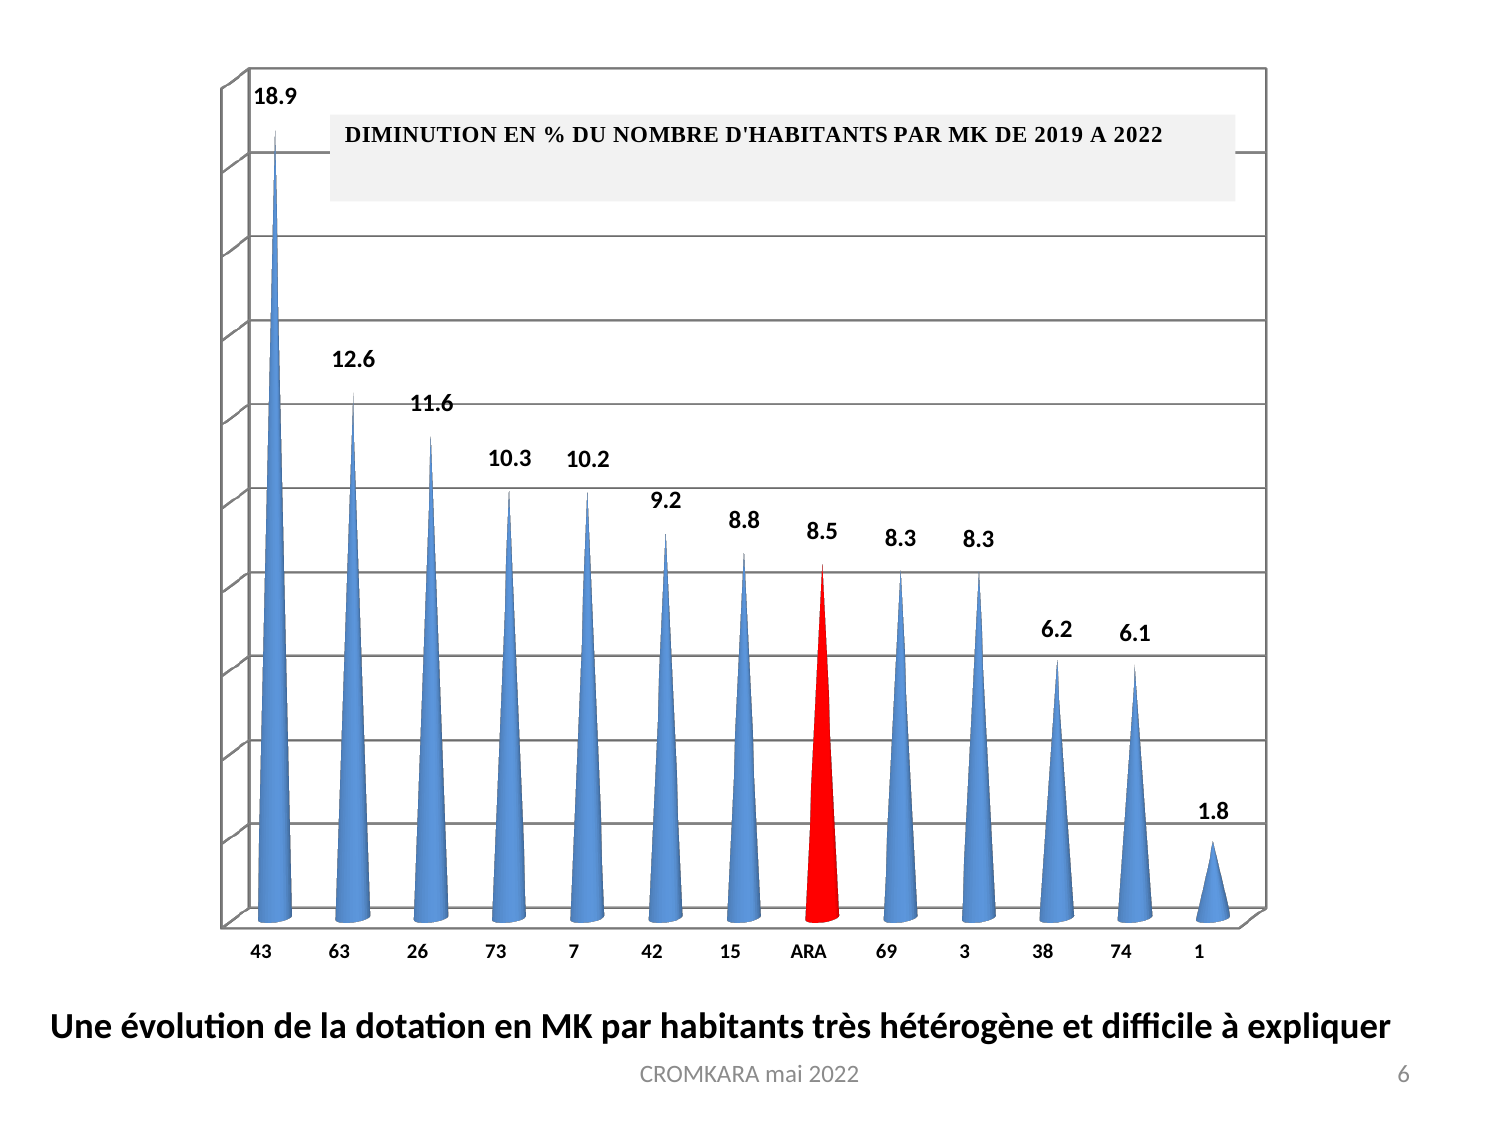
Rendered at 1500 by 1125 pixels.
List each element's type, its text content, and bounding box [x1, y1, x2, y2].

title Une évolution de la dotation en MK par habitants très hétérogène et difficile à expliquer [35, 960, 1465, 1054]
slide_number 6 [1074, 1042, 1425, 1103]
chart [198, 46, 1290, 985]
footer CROMKARA mai 2022 [512, 1042, 988, 1103]
